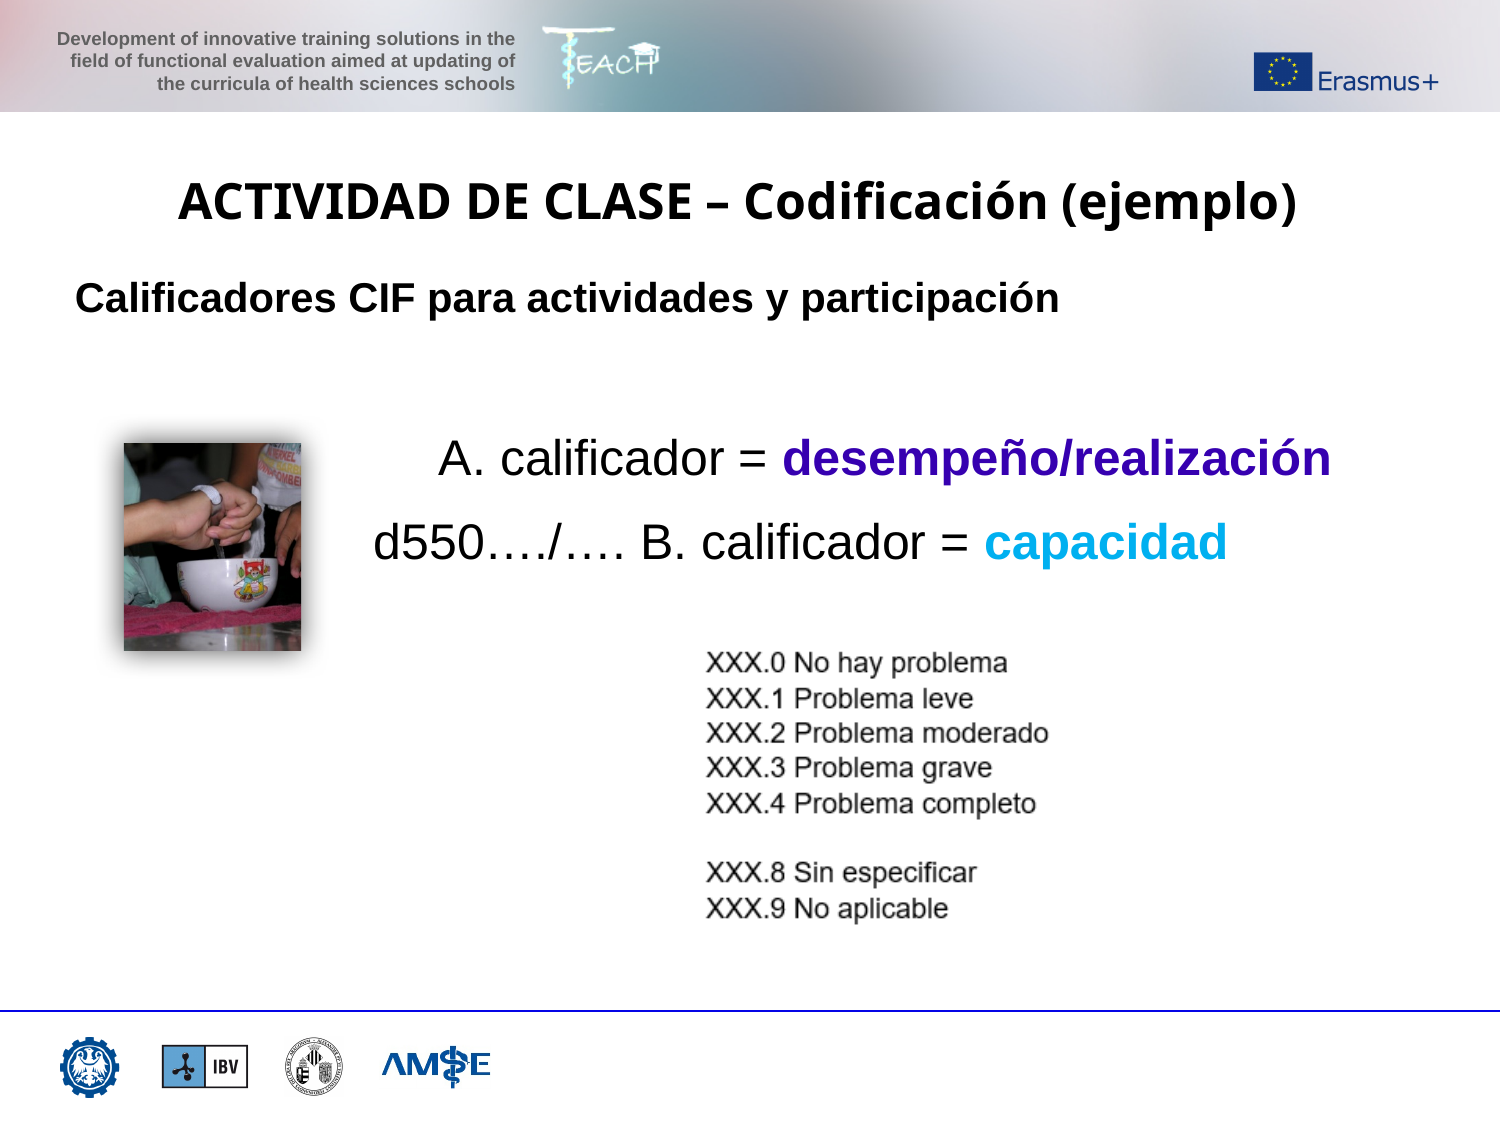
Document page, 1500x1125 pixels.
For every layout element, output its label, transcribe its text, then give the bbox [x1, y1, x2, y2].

picture [0, 75, 1500, 112]
text_box [0, 0, 1500, 75]
text_box ACTIVIDAD DE CLASE – Codificación (ejemplo) [17, 158, 1459, 257]
picture [379, 1044, 491, 1089]
text_box Calificadores CIF para actividades y participación A. calificador = desempeño/realización d550…./…. B. calificador = capacidad [29, 267, 1471, 941]
picture [161, 1044, 249, 1089]
picture [53, 1035, 126, 1099]
picture [123, 443, 302, 651]
picture [689, 624, 1079, 968]
picture [284, 1036, 344, 1097]
